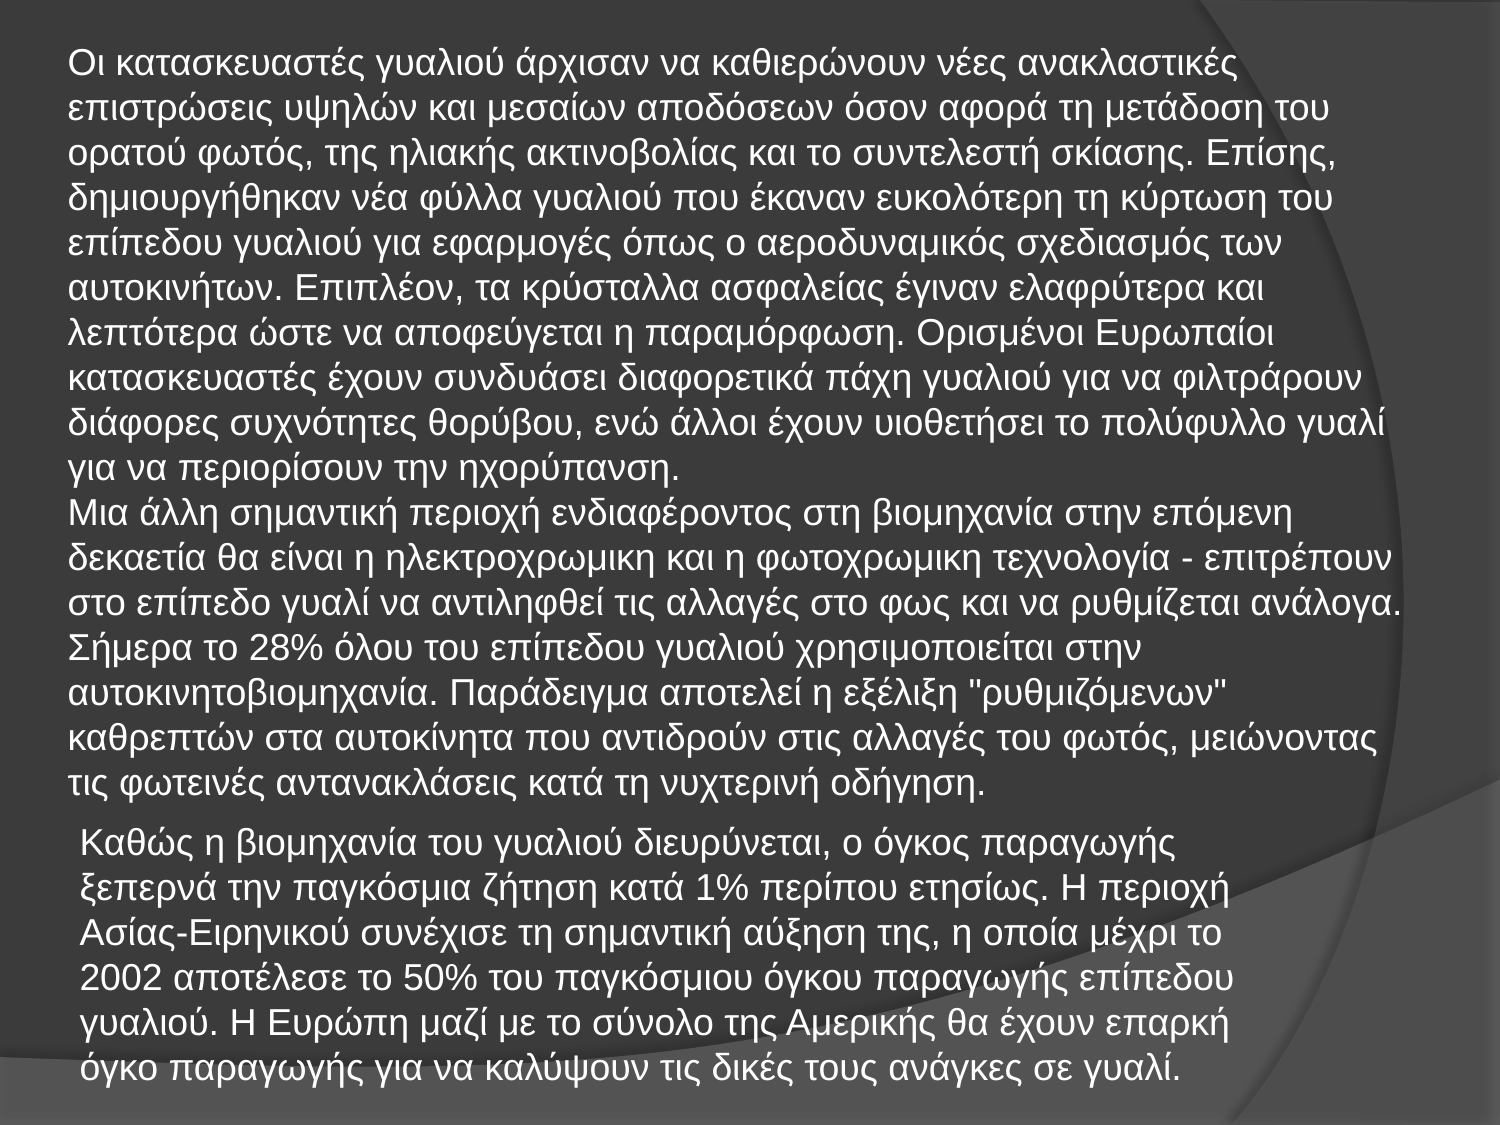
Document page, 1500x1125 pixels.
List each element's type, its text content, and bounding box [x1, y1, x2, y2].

text_box Καθώς η βιομηχανία του γυαλιού διευρύνεται, ο όγκος παραγωγής ξεπερνά την παγκόσμια ζήτηση κατά 1% περίπου ετησίως. Η περιοχή Ασίας-Ειρηνικού συνέχισε τη σημαντική αύξηση της, η οποία μέχρι το 2002 αποτέλεσε το 50% του παγκόσμιου όγκου παραγωγής επίπεδου γυαλιού. Η Ευρώπη μαζί με το σύνολο της Αμερικής θα έχουν επαρκή όγκο παραγωγής για να καλύψουν τις δικές τους ανάγκες σε γυαλί. [64, 810, 1291, 1096]
text_box Οι κατασκευαστές γυαλιού άρχισαν να καθιερώνουν νέες ανακλαστικές επιστρώσεις υψηλών και μεσαίων αποδόσεων όσον αφορά τη μετάδοση του ορατού φωτός, της ηλιακής ακτινοβολίας και το συντελεστή σκίασης. Επίσης, δημιουργήθηκαν νέα φύλλα γυαλιού που έκαναν ευκολότερη τη κύρτωση του επίπεδου γυαλιού για εφαρμογές όπως ο αεροδυναμικός σχεδιασμός των αυτοκινήτων. Επιπλέον, τα κρύσταλλα ασφαλείας έγιναν ελαφρύτερα και λεπτότερα ώστε να αποφεύγεται η παραμόρφωση. Ορισμένοι Ευρωπαίοι κατασκευαστές έχουν συνδυάσει διαφορετικά πάχη γυαλιού για να φιλτράρουν διάφορες συχνότητες θορύβου, ενώ άλλοι έχουν υιοθετήσει το πολύφυλλο γυαλί για να περιορίσουν την ηχορύπανση. Μια άλλη σημαντική περιοχή ενδιαφέροντος στη βιομηχανία στην επόμενη δεκαετία θα είναι η ηλεκτροχρωμικη και η φωτοχρωμικη τεχνολογία - επιτρέπουν στο επίπεδο γυαλί να αντιληφθεί τις αλλαγές στο φως και να ρυθμίζεται ανάλογα. Σήμερα το 28% όλου του επίπεδου γυαλιού χρησιμοποιείται στην αυτοκινητοβιομηχανία. Παράδειγμα αποτελεί η εξέλιξη "ρυθμιζόμενων" καθρεπτών στα αυτοκίνητα που αντιδρούν στις αλλαγές του φωτός, μειώνοντας τις φωτεινές αντανακλάσεις κατά τη νυχτερινή οδήγηση. [53, 30, 1433, 811]
